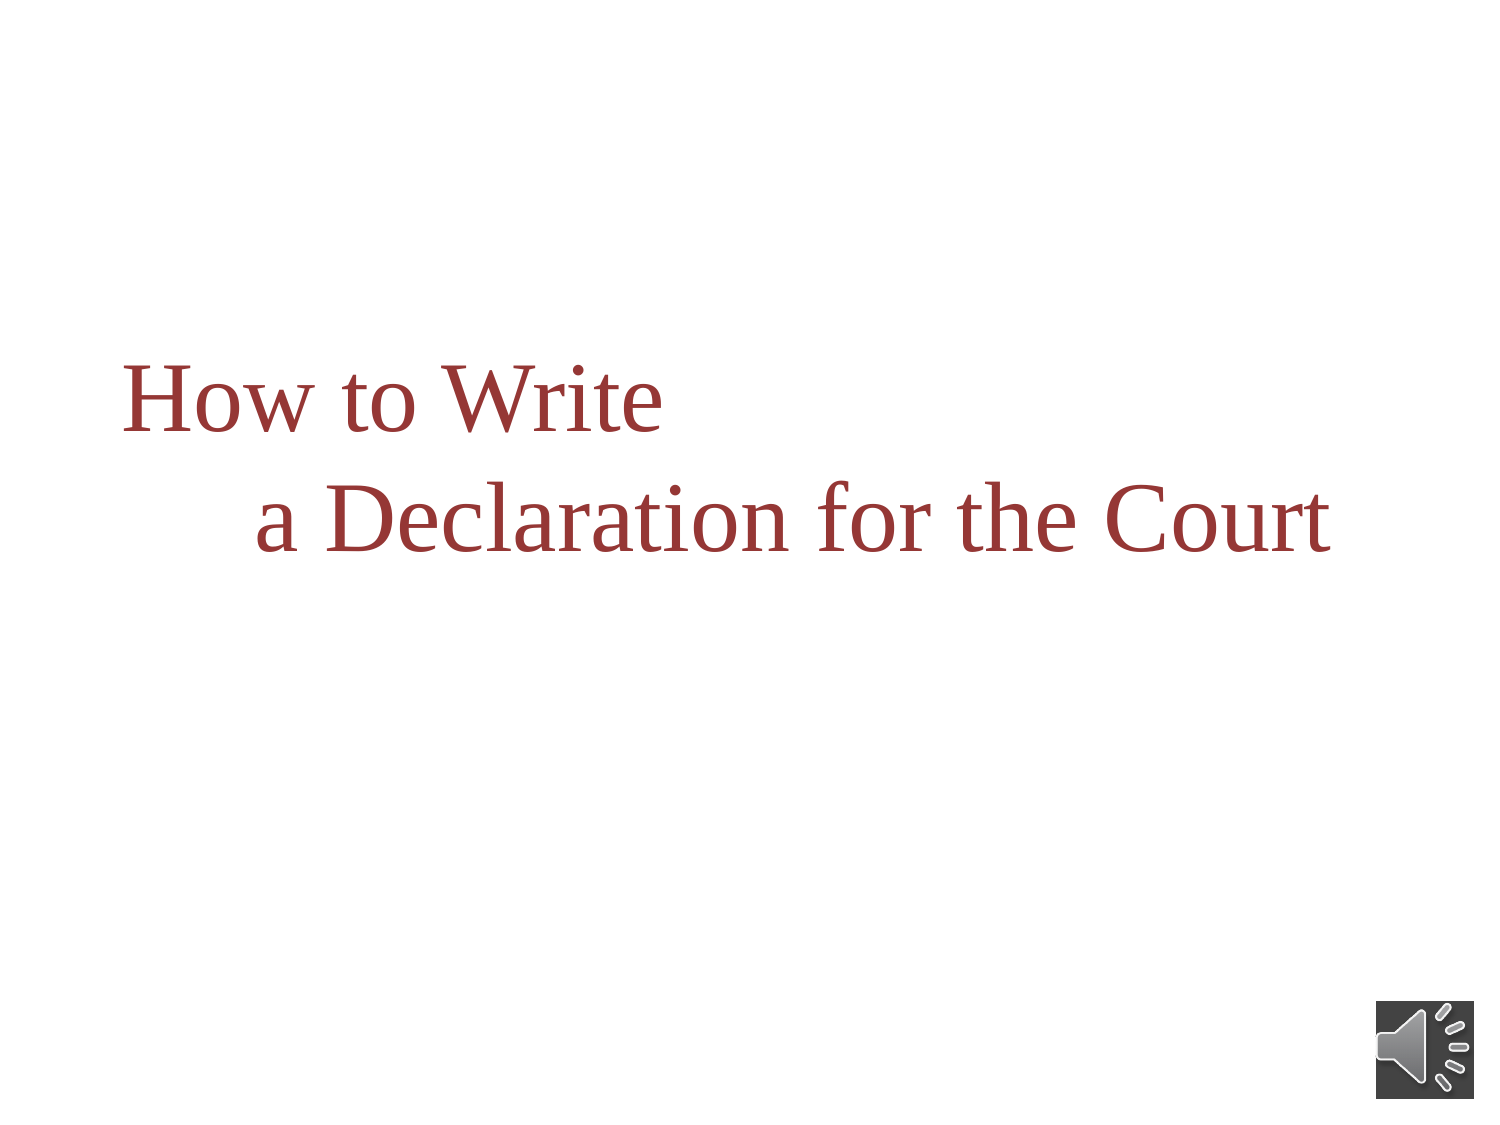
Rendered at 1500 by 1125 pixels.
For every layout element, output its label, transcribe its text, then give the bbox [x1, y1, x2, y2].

picture [1374, 999, 1476, 1101]
title How to Write a Declaration for the Court [99, 287, 1413, 975]
